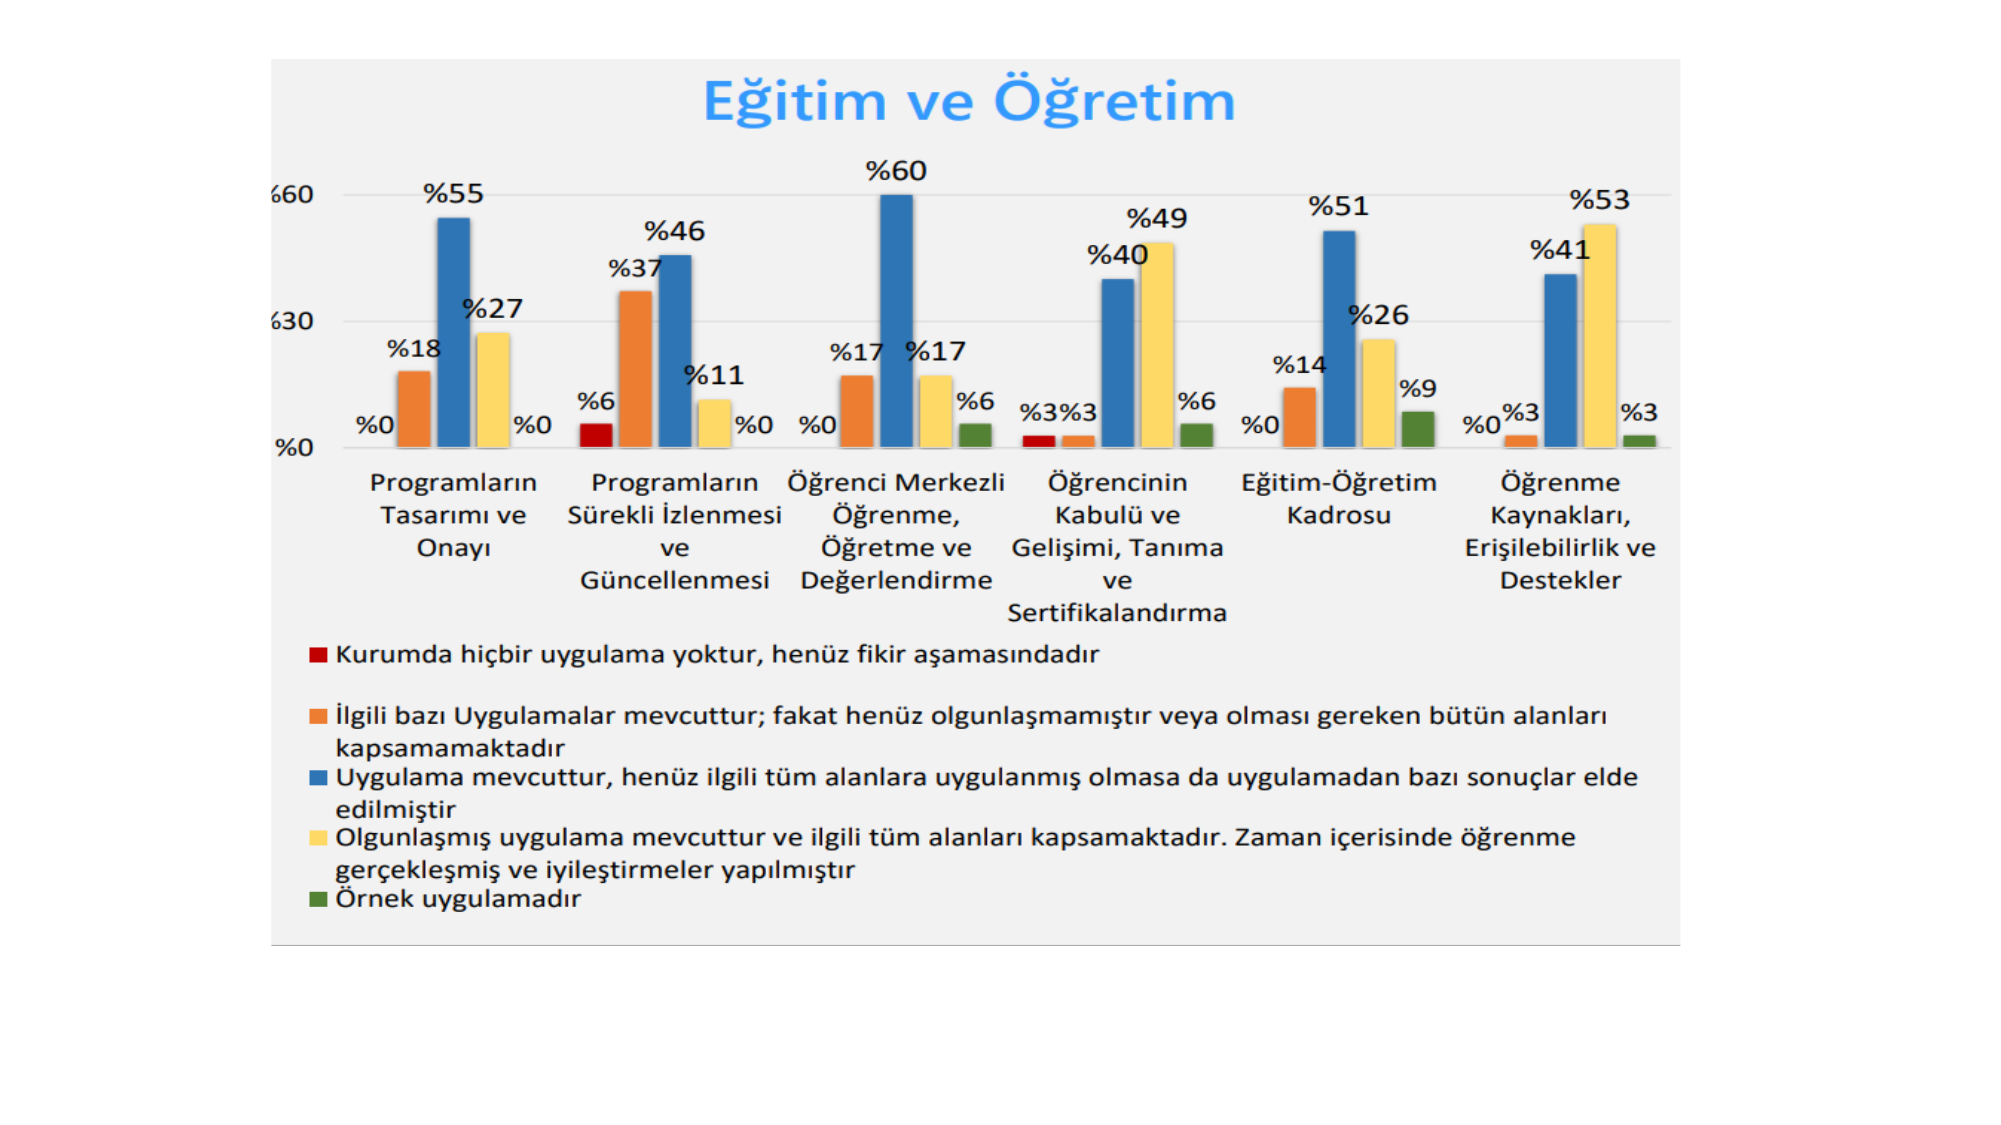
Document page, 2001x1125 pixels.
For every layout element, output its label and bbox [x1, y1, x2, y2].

list [271, 59, 1681, 946]
